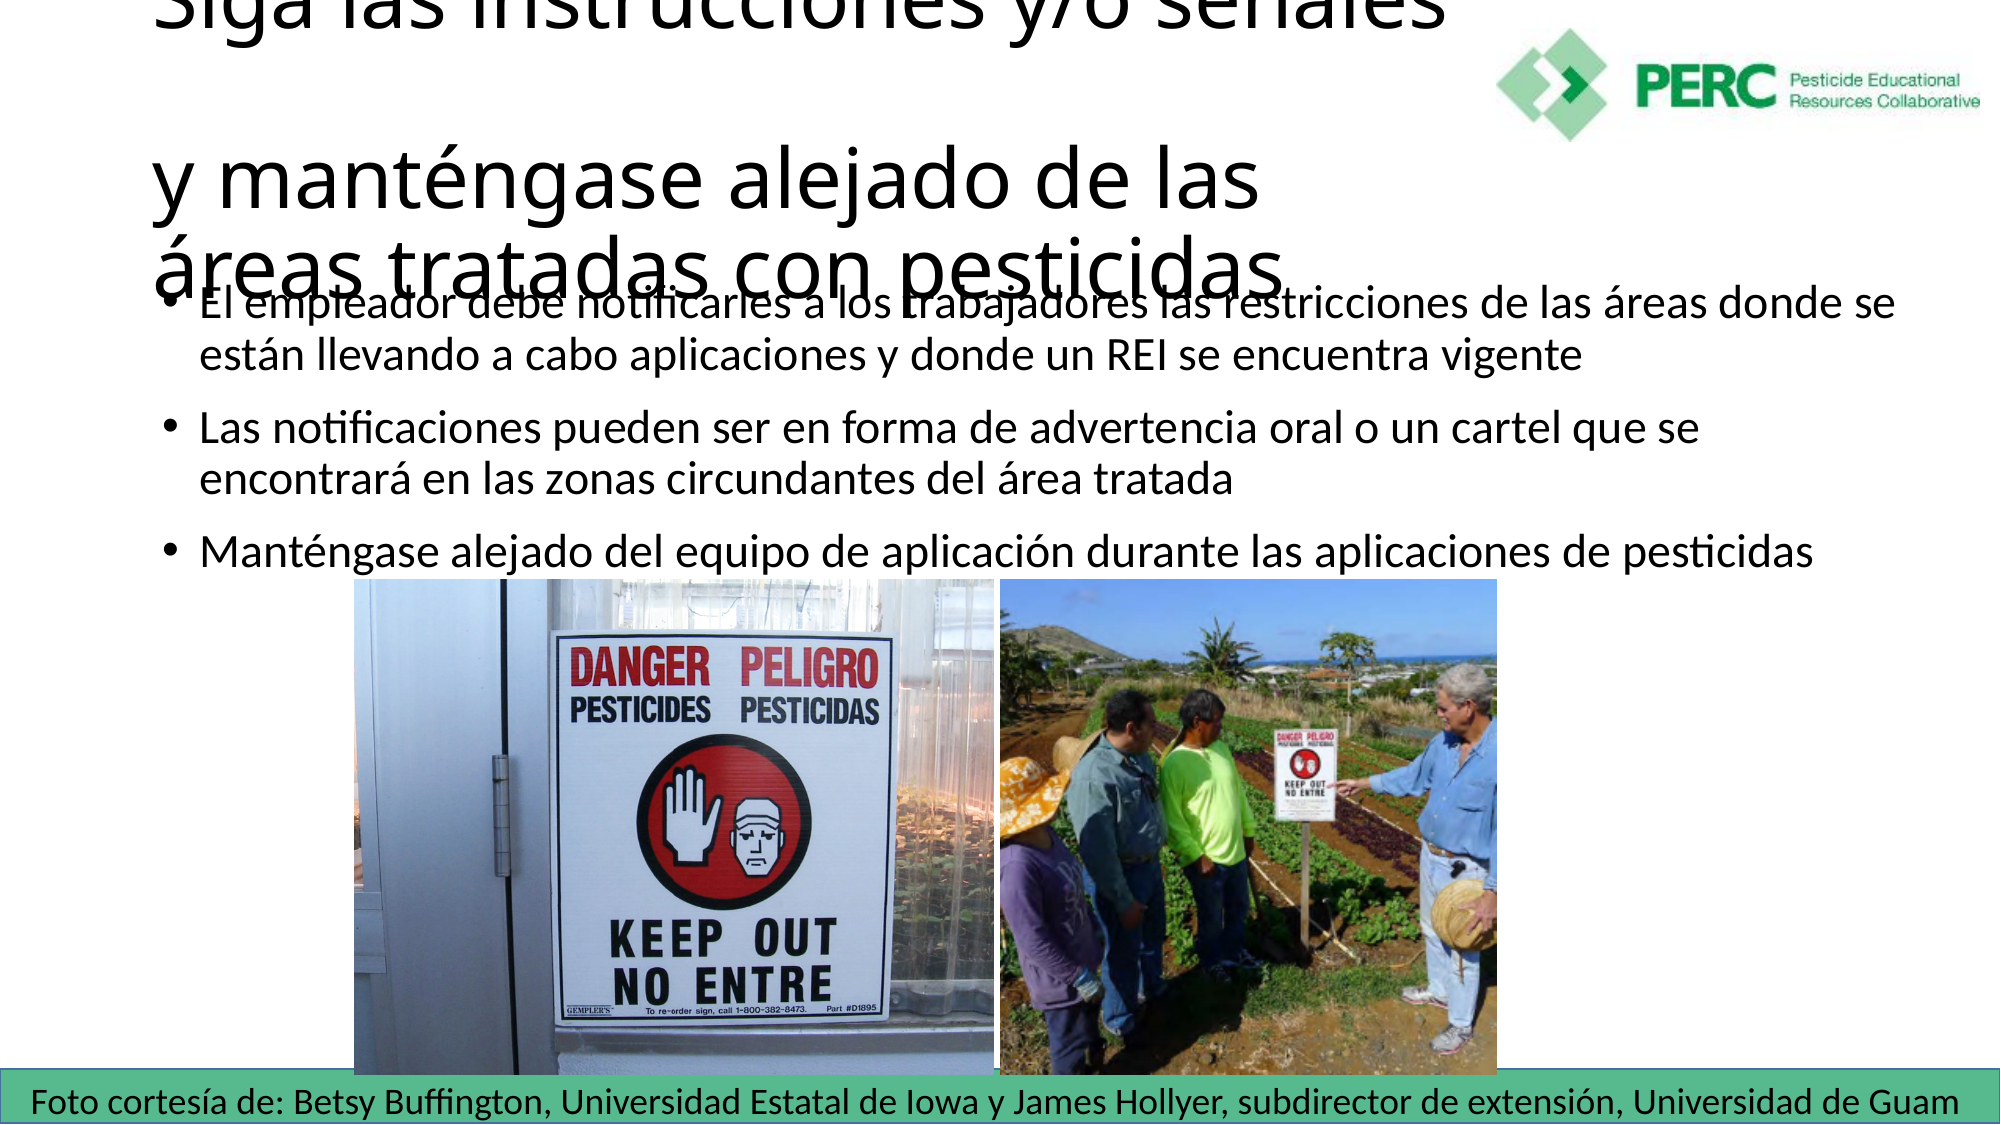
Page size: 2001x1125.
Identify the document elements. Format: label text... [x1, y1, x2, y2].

list El empleador debe notificarles a los trabajadores las restricciones de las áreas donde se están llevando a cabo aplicaciones y donde un REI se encuentra vigente Las notificaciones pueden ser en forma de advertencia oral o un cartel que se encontrará en las zonas circundantes del área tratada Manténgase alejado del equipo de aplicación durante las aplicaciones de pesticidas [146, 269, 1918, 941]
picture [354, 579, 994, 1075]
title Siga las instrucciones y/o señales y manténgase alejado de las áreas tratadas con pesticidas [137, 27, 1472, 245]
text_box [0, 1068, 354, 1124]
picture [1496, 28, 1980, 142]
text_box Foto cortesía de: Betsy Buffington, Universidad Estatal de Iowa y James Hollyer, subdirector de extensión, Universidad de Guam [15, 1069, 2000, 1125]
picture [1000, 579, 1497, 1075]
